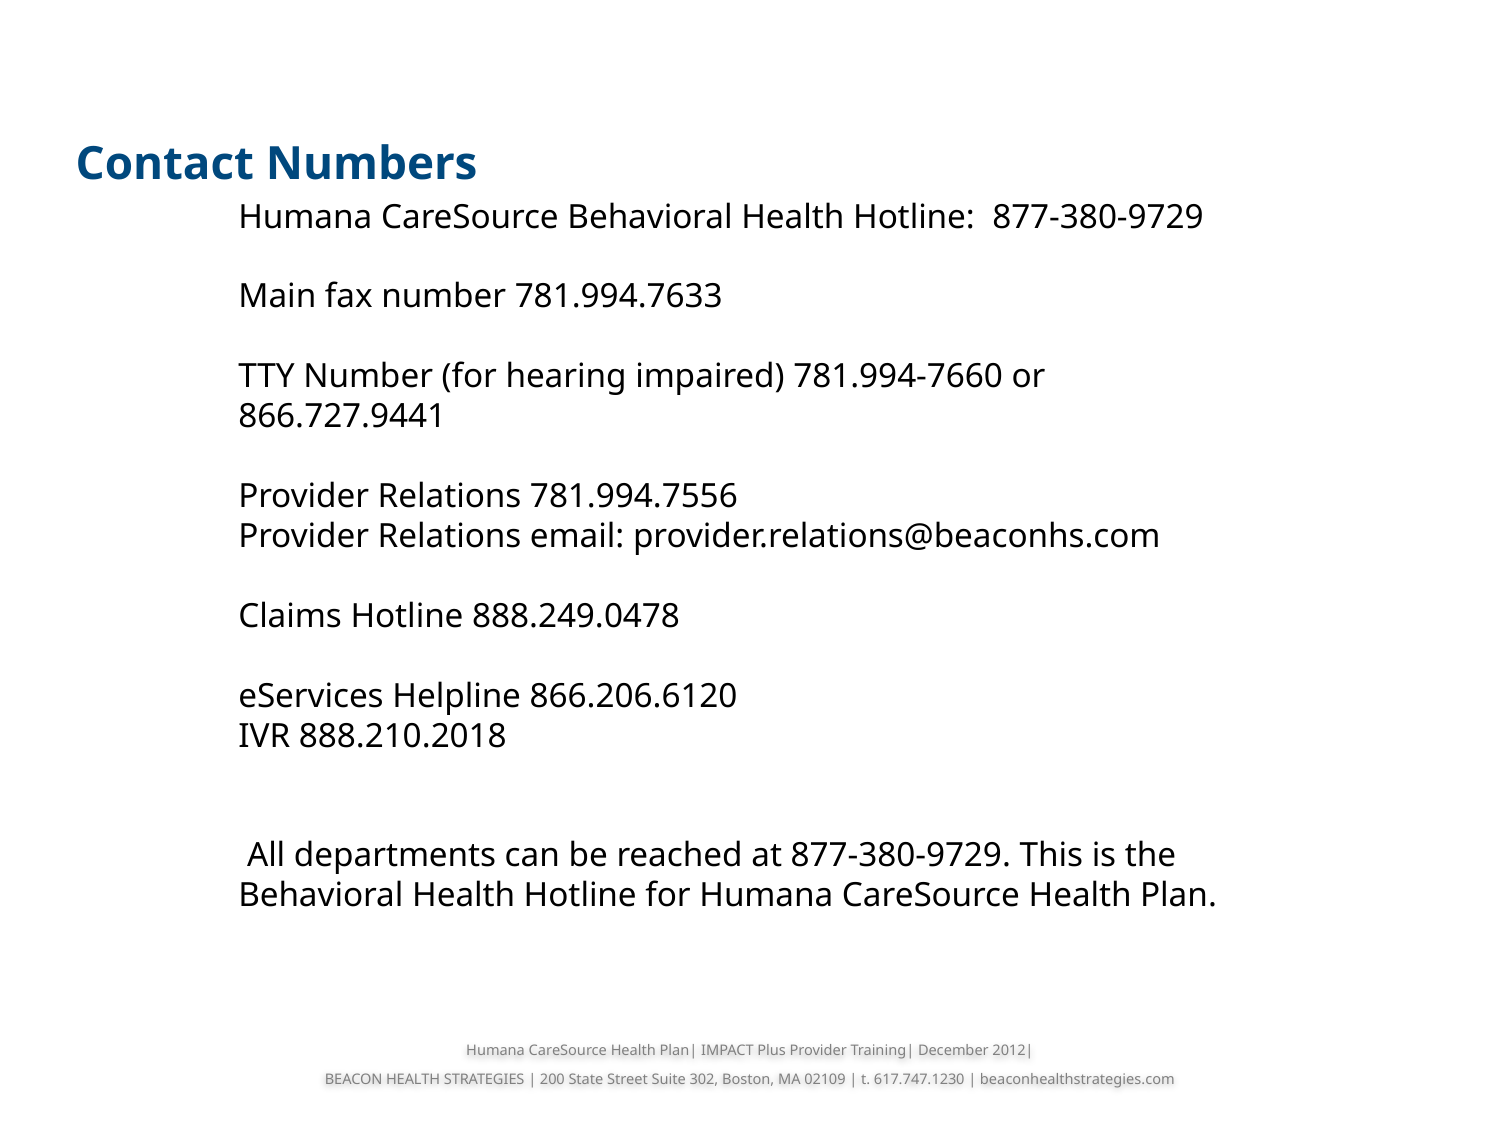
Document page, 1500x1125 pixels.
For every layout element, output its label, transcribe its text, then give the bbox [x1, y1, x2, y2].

title Contact Numbers [75, 134, 1428, 226]
text_box Humana CareSource Behavioral Health Hotline: 877-380-9729 Main fax number 781.994.7633 TTY Number (for hearing impaired) 781.994-7660 or 866.727.9441 Provider Relations 781.994.7556 Provider Relations email: provider.relations@beaconhs.com Claims Hotline 888.249.0478 eServices Helpline 866.206.6120 IVR 888.210.2018 All departments can be reached at 877-380-9729. This is the Behavioral Health Hotline for Humana CareSource Health Plan. [223, 187, 1273, 921]
